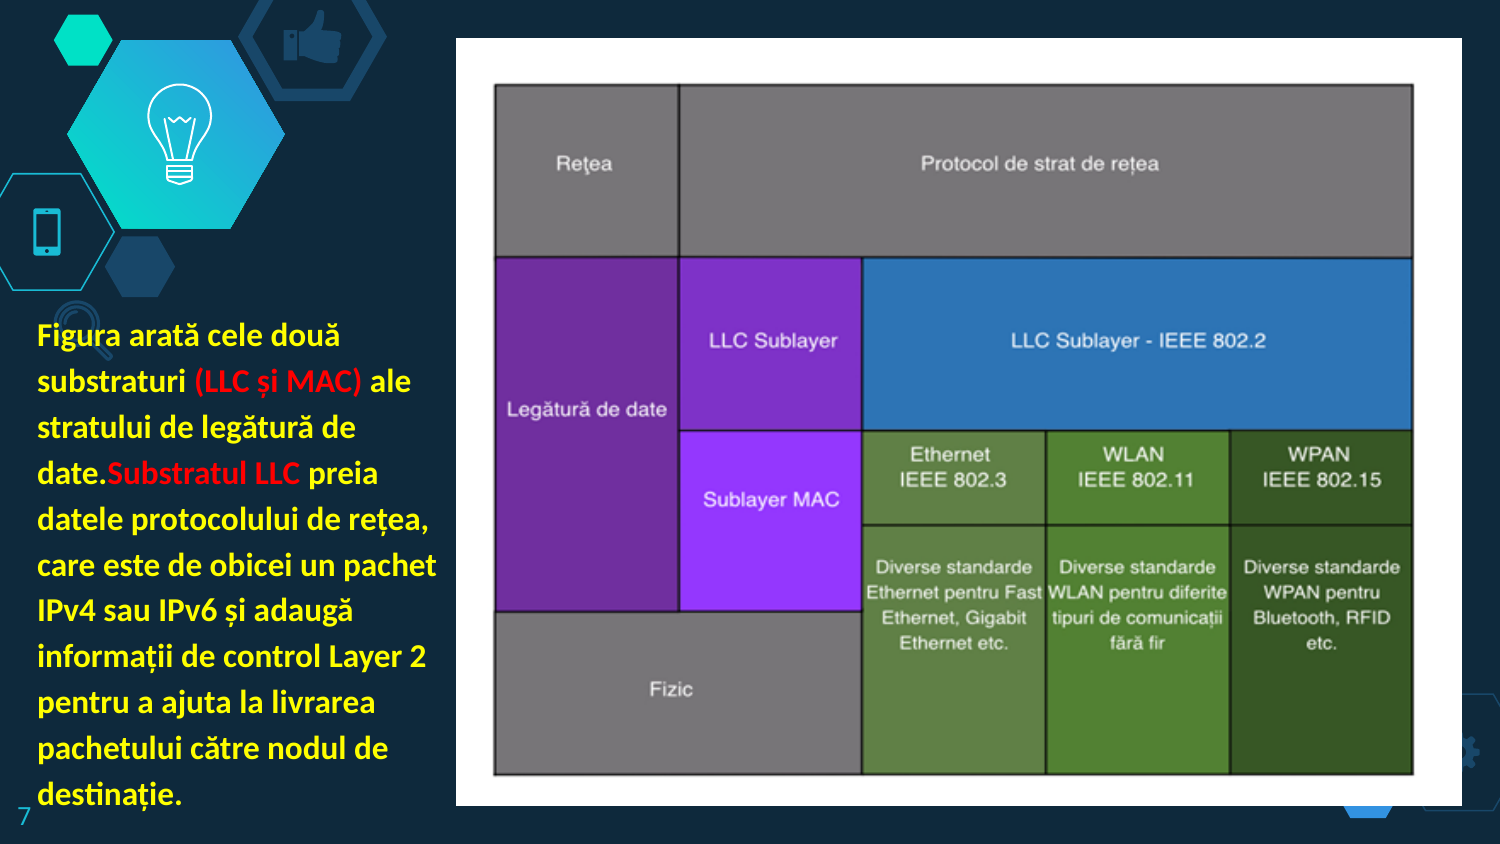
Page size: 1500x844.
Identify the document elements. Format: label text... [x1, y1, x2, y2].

picture [456, 37, 1462, 806]
text_box Figura arată cele două substraturi (LLC și MAC) ale stratului de legătură de date.Substratul LLC preia datele protocolului de rețea, care este de obicei un pachet IPv4 sau IPv6 și adaugă informații de control Layer 2 pentru a ajuta la livrarea pachetului către nodul de destinație. [0, 292, 483, 844]
